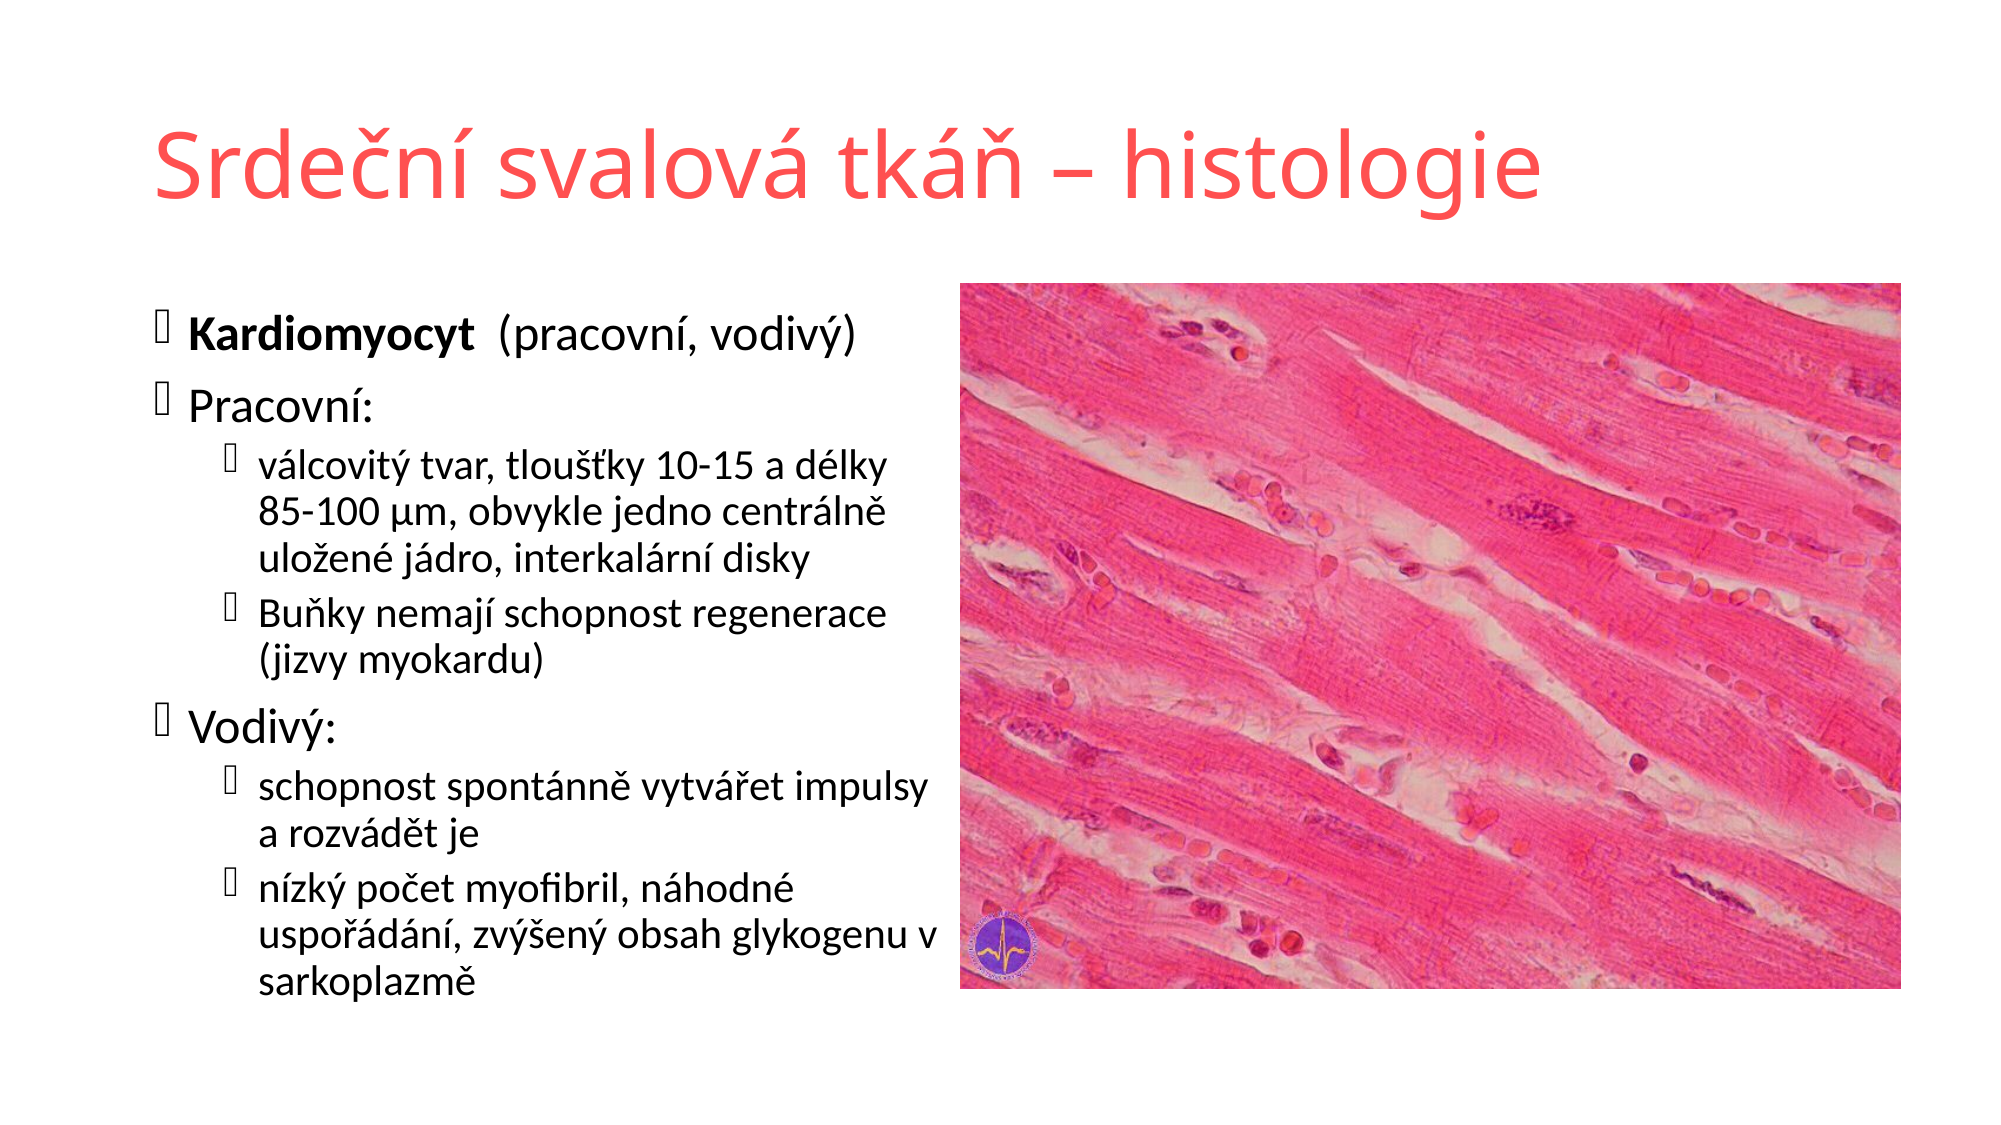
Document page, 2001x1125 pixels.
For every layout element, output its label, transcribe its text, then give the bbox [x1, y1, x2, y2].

list Kardiomyocyt (pracovní, vodivý) Pracovní: válcovitý tvar, tloušťky 10-15 a délky 85-100 µm, obvykle jedno centrálně uložené jádro, interkalární disky Buňky nemají schopnost regenerace (jizvy myokardu) Vodivý: schopnost spontánně vytvářet impulsy a rozvádět je nízký počet myofibril, náhodné uspořádání, zvýšený obsah glykogenu v sarkoplazmě [138, 299, 956, 1014]
title Srdeční svalová tkáň – histologie [138, 60, 1864, 278]
picture [960, 283, 1902, 989]
